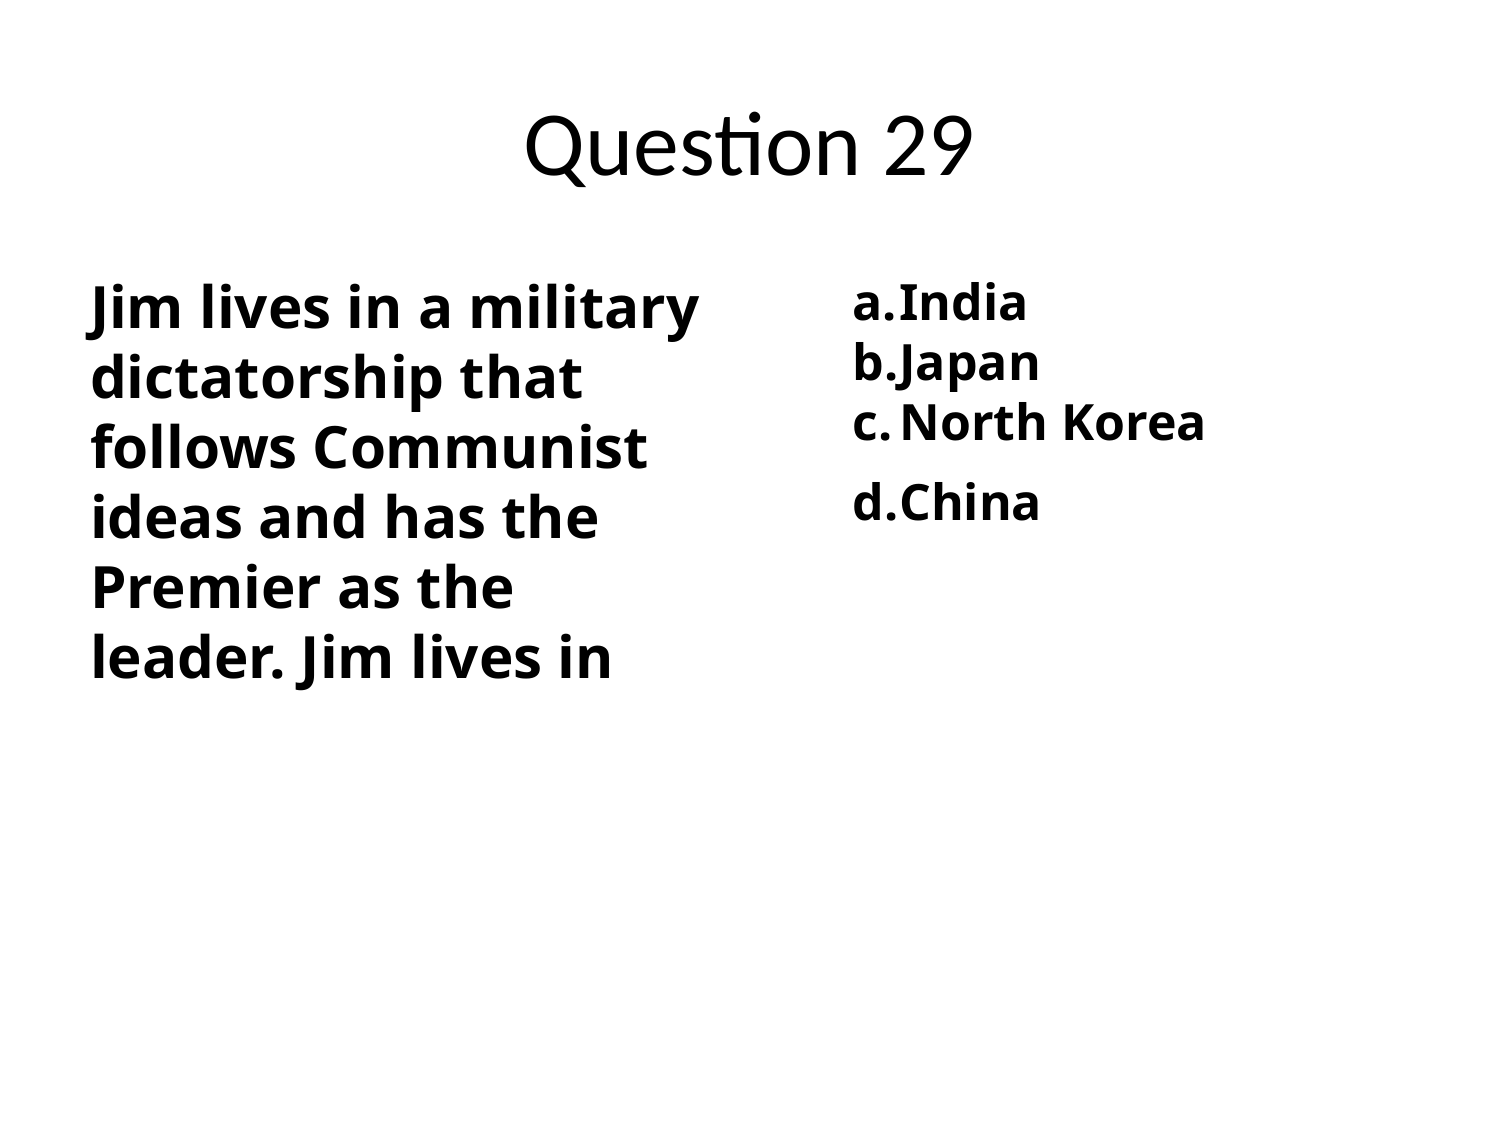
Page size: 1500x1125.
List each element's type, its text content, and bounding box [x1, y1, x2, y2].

list India Japan North Korea China [762, 262, 1425, 1005]
title Question 29 [75, 45, 1425, 233]
list Jim lives in a military dictatorship that follows Communist ideas and has the Premier as the leader. Jim lives in [75, 262, 738, 1005]
